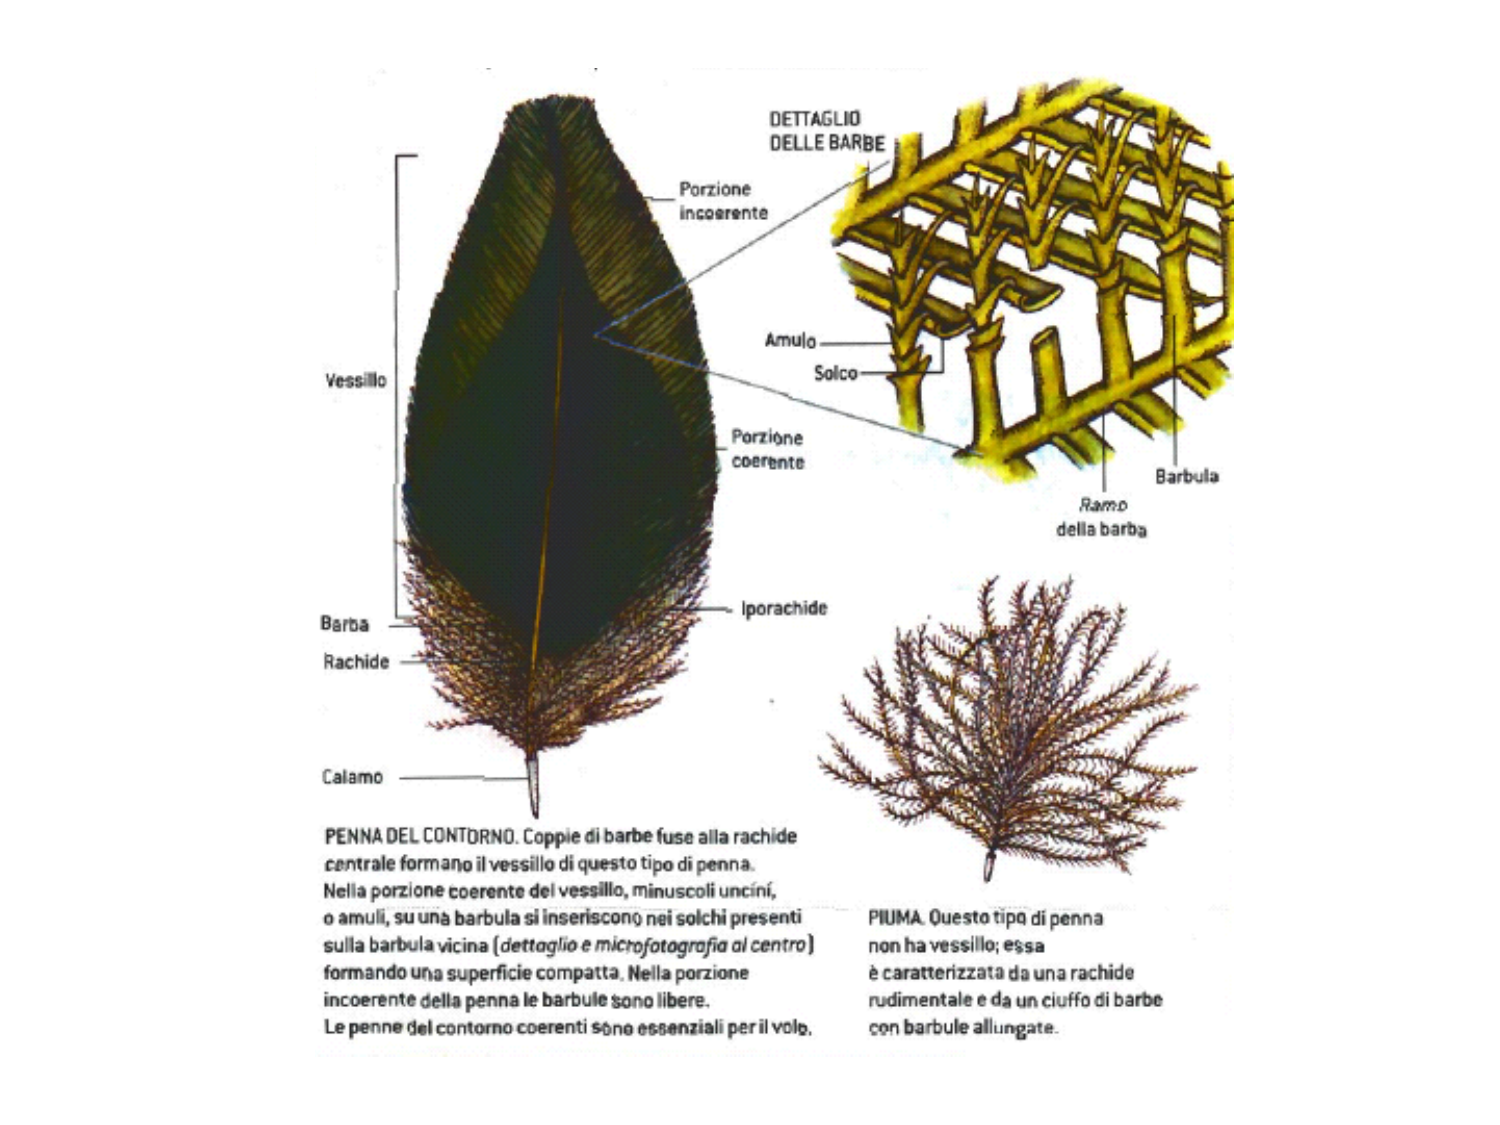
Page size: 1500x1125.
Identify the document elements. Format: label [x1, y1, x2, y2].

picture [314, 68, 1235, 1057]
